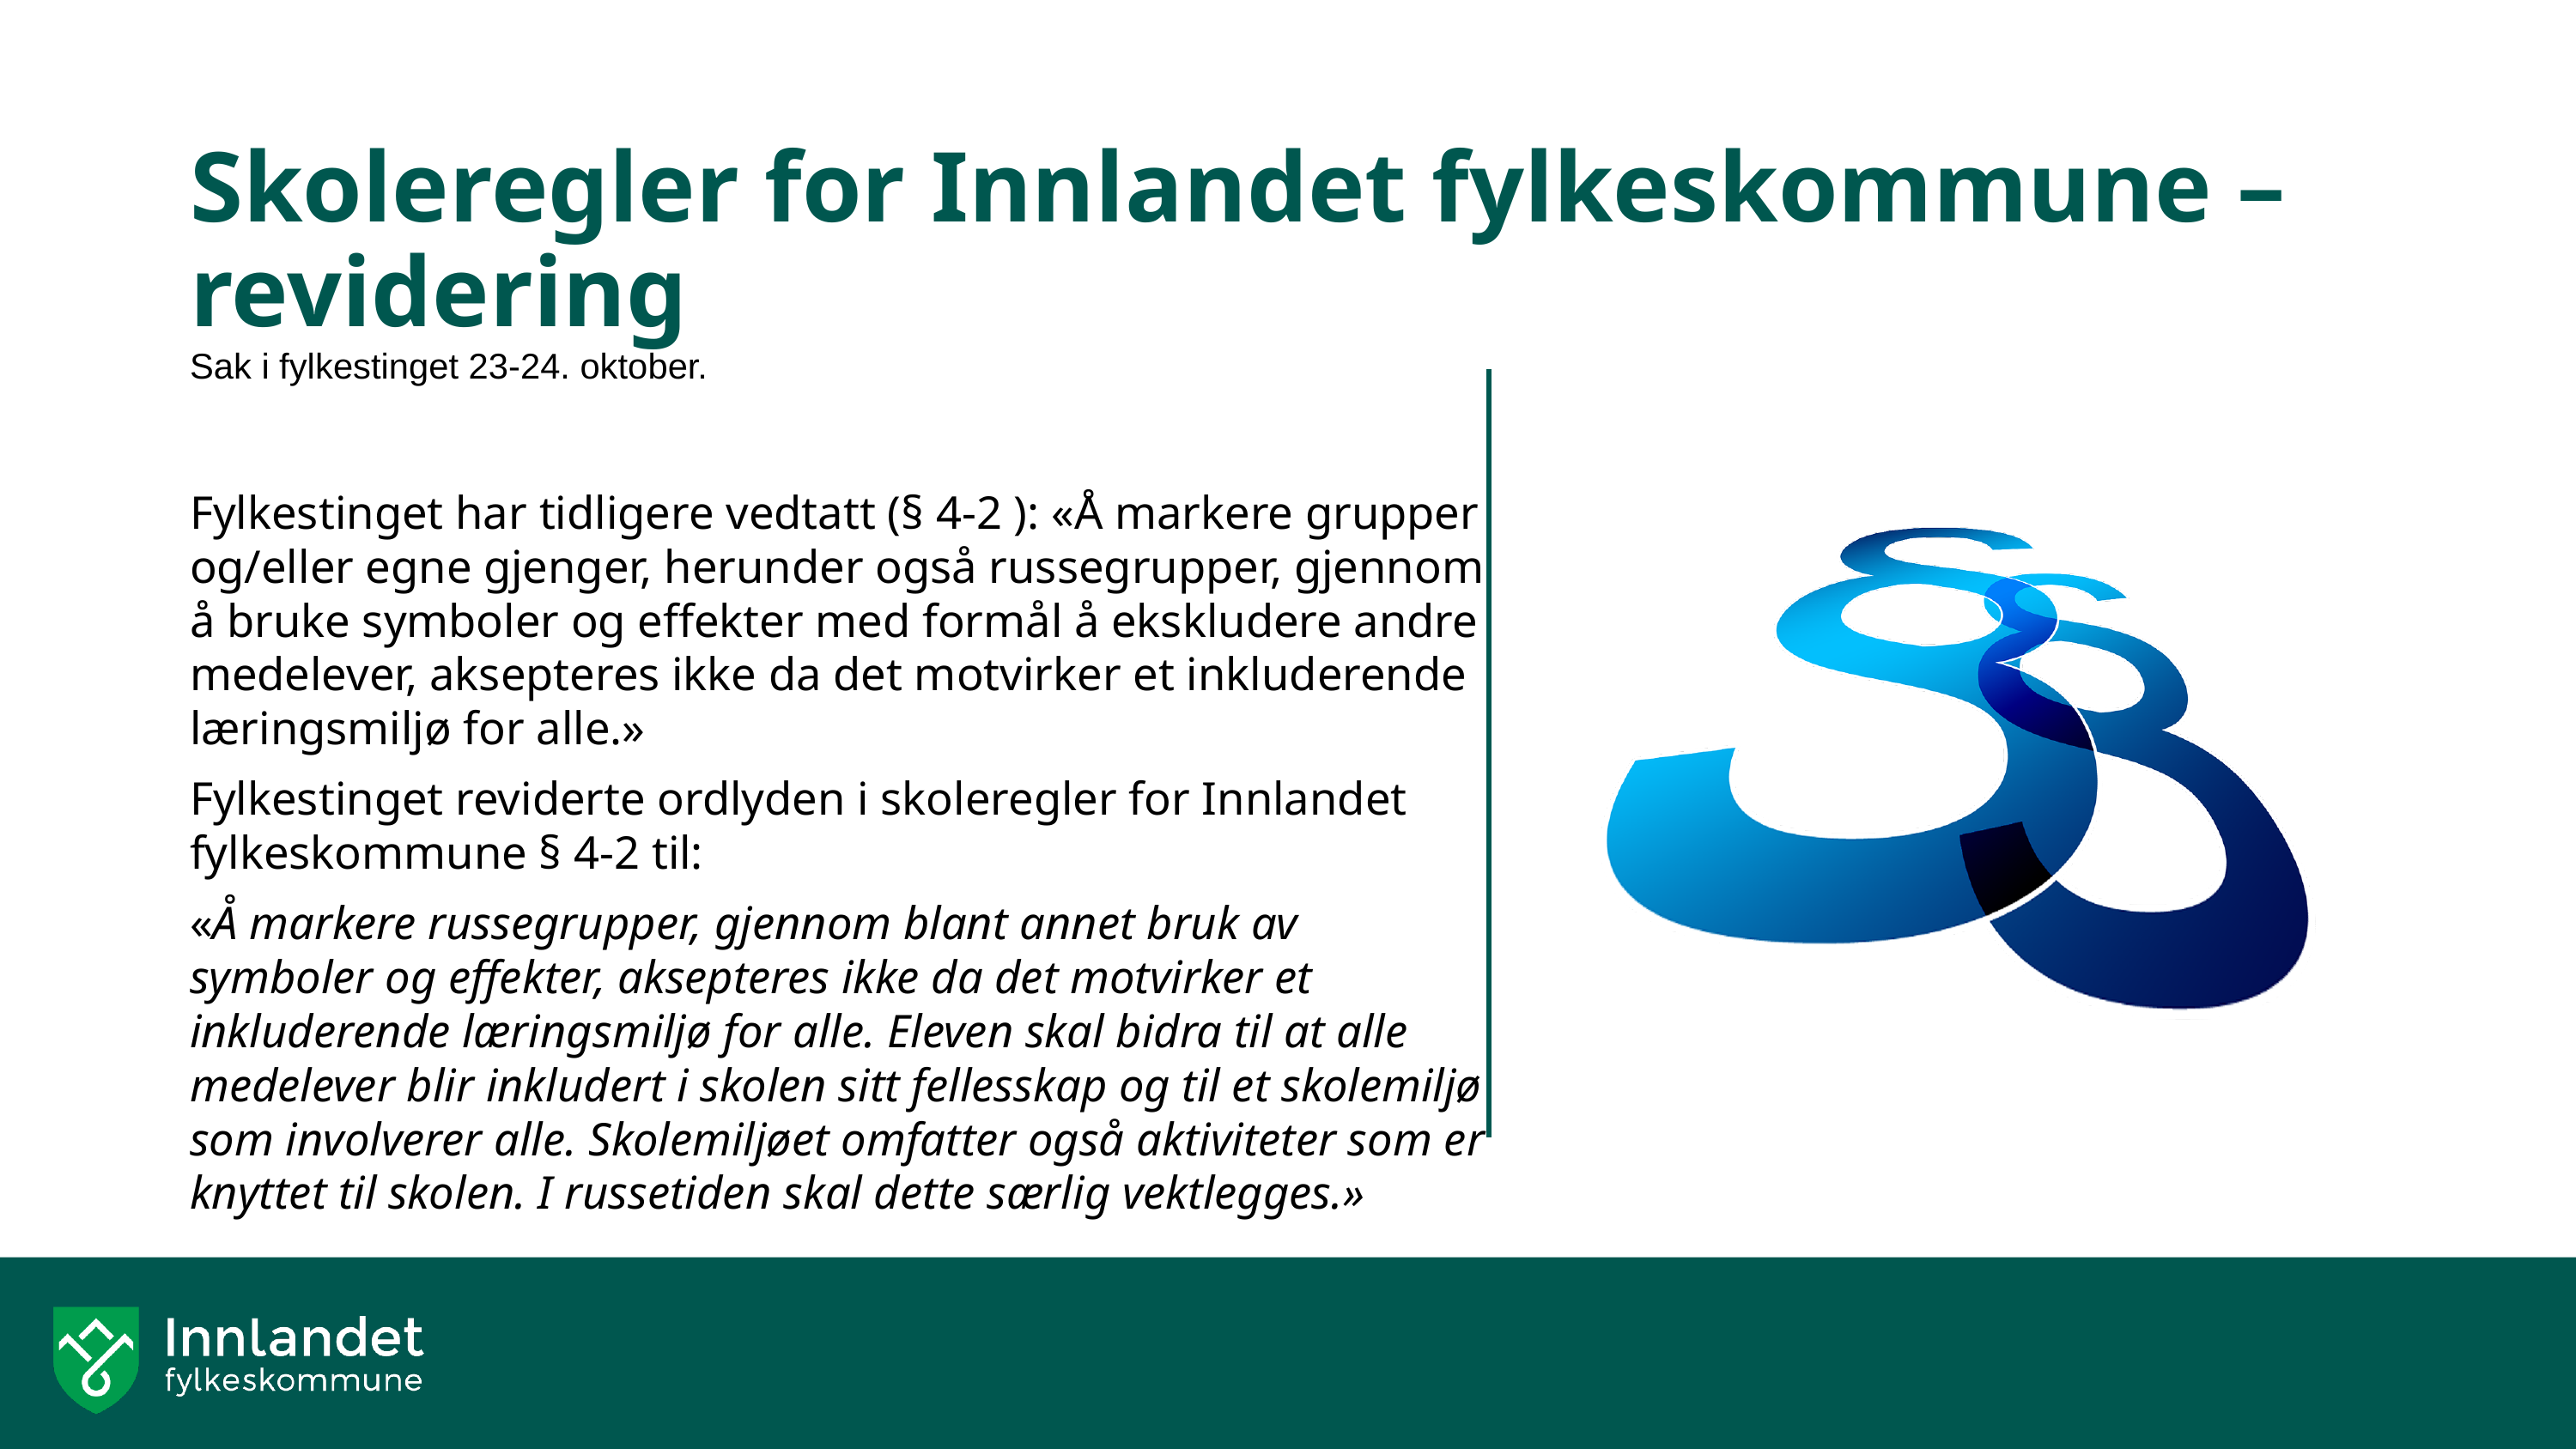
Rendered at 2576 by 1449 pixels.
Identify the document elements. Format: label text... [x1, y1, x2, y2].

text_box Fylkestinget har tidligere vedtatt (§ 4-2 ): «Å markere grupper og/eller egne gjenger, herunder også russegrupper, gjennom å bruke symboler og effekter med formål å ekskludere andre medelever, aksepteres ikke da det motvirker et inkluderende læringsmiljø for alle.» Fylkestinget reviderte ordlyden i skoleregler for Innlandet fylkeskommune § 4-2 til: «Å markere russegrupper, gjennom blant annet bruk av symboler og effekter, aksepteres ikke da det motvirker et inkluderende læringsmiljø for alle. Eleven skal bidra til at alle medelever blir inkludert i skolen sitt fellesskap og til et skolemiljø som involverer alle. Skolemiljøet omfatter også aktiviteter som er knyttet til skolen. I russetiden skal dette særlig vektlegges.» [177, 477, 1508, 1282]
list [1534, 358, 2370, 1112]
title Skoleregler for Innlandet fylkeskommune – revidering [177, 131, 2399, 355]
text_box Sak i fylkestinget 23-24. oktober. [177, 336, 1466, 393]
picture [27, 1271, 453, 1445]
